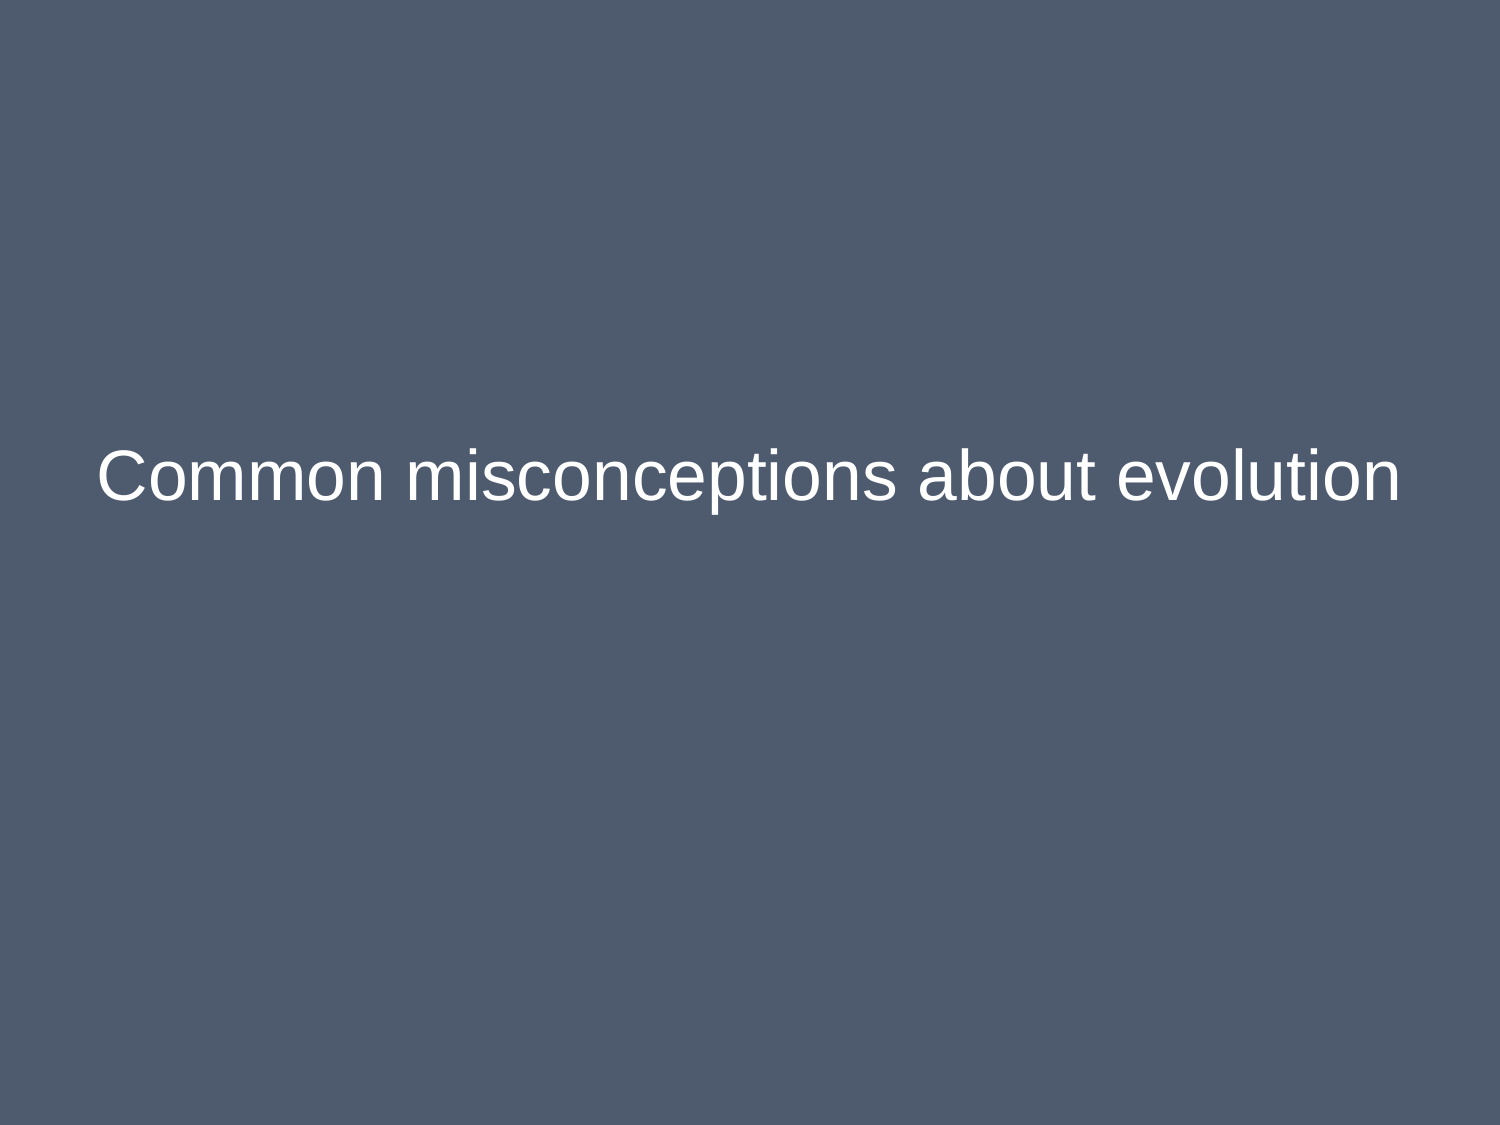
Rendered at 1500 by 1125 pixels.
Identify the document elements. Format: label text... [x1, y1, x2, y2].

title Common misconceptions about evolution [75, 378, 1425, 566]
